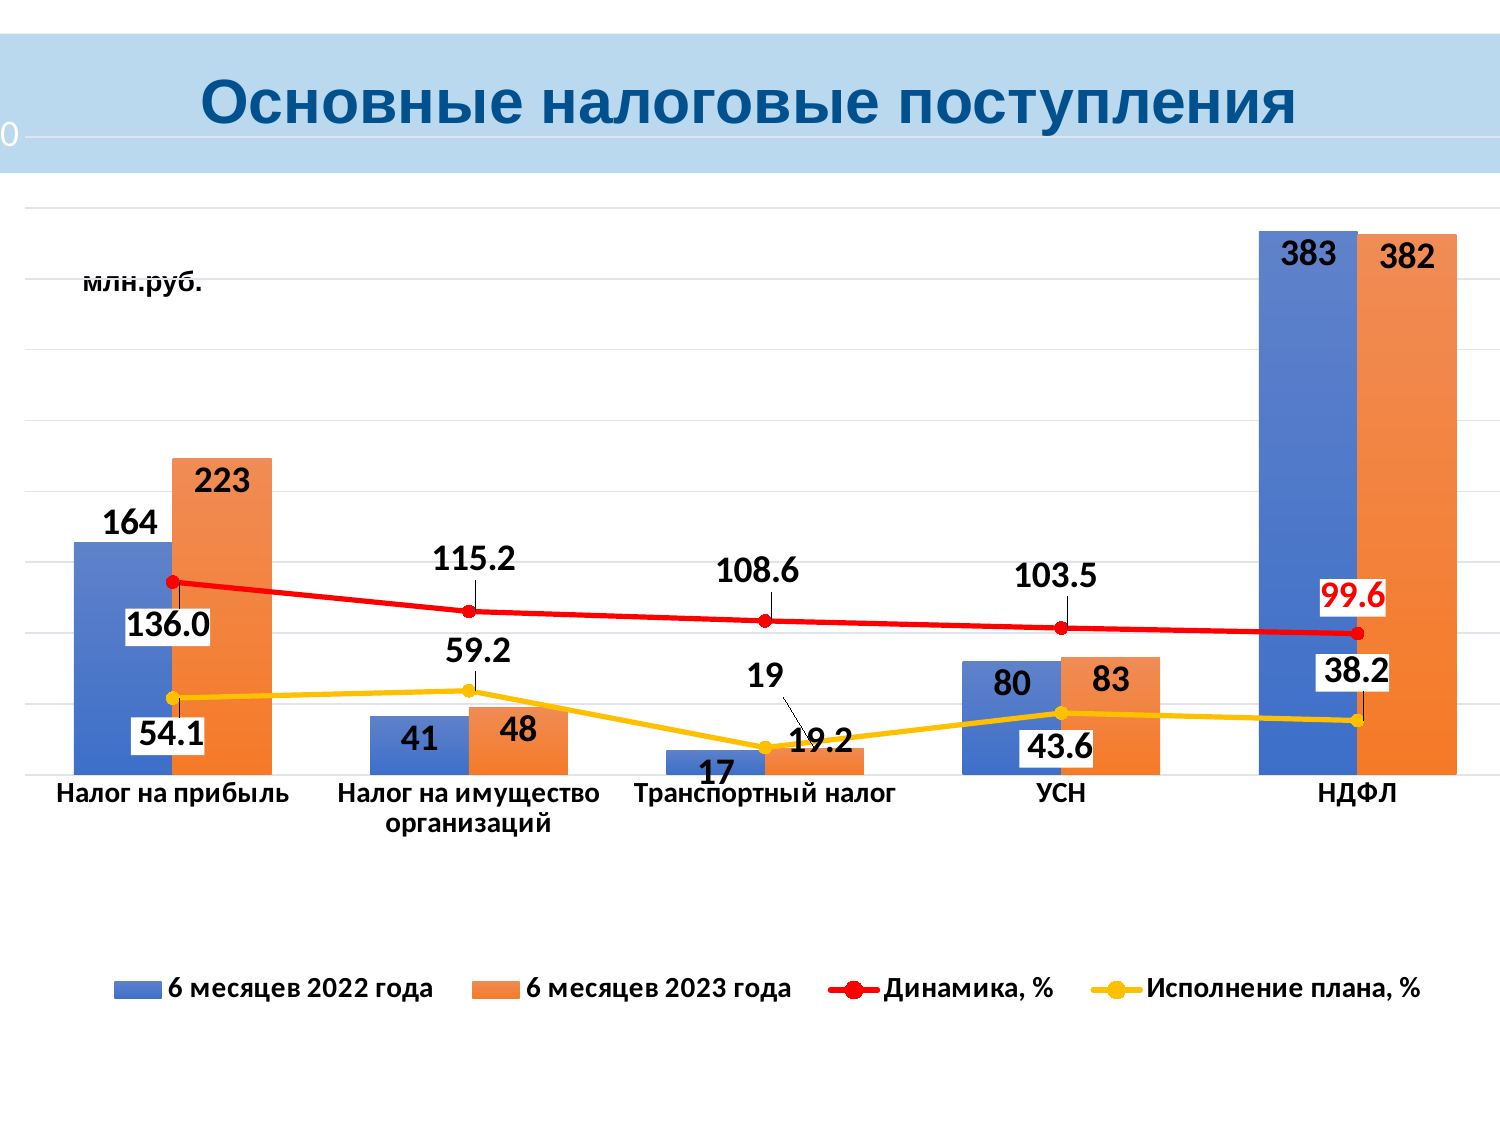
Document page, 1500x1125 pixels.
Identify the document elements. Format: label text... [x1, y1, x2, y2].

title Основные налоговые поступления [0, 33, 1500, 103]
chart [0, 103, 1500, 1114]
